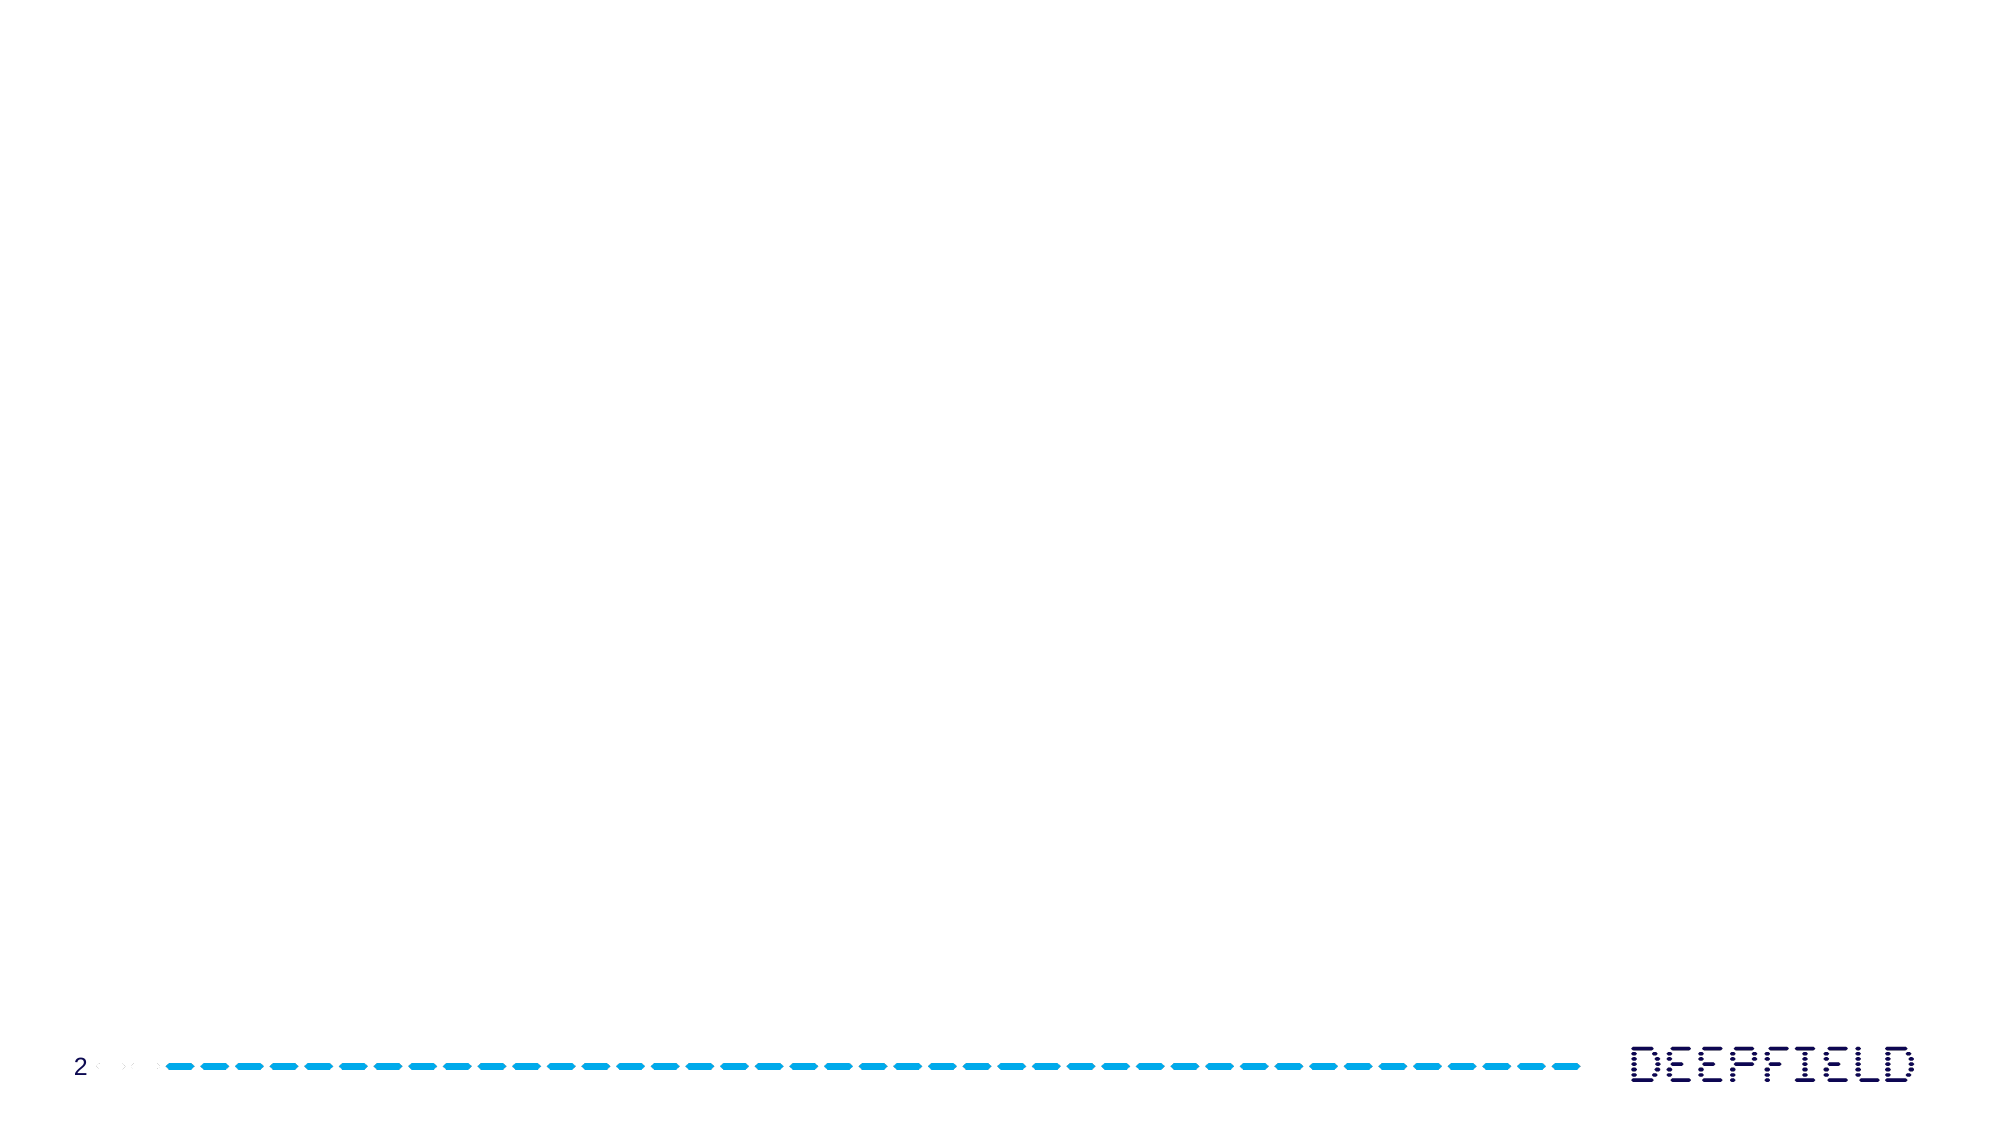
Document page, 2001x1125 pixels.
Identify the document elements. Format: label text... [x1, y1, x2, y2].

slide_number 2 [0, 1015, 162, 1116]
picture [0, 1014, 2000, 1125]
